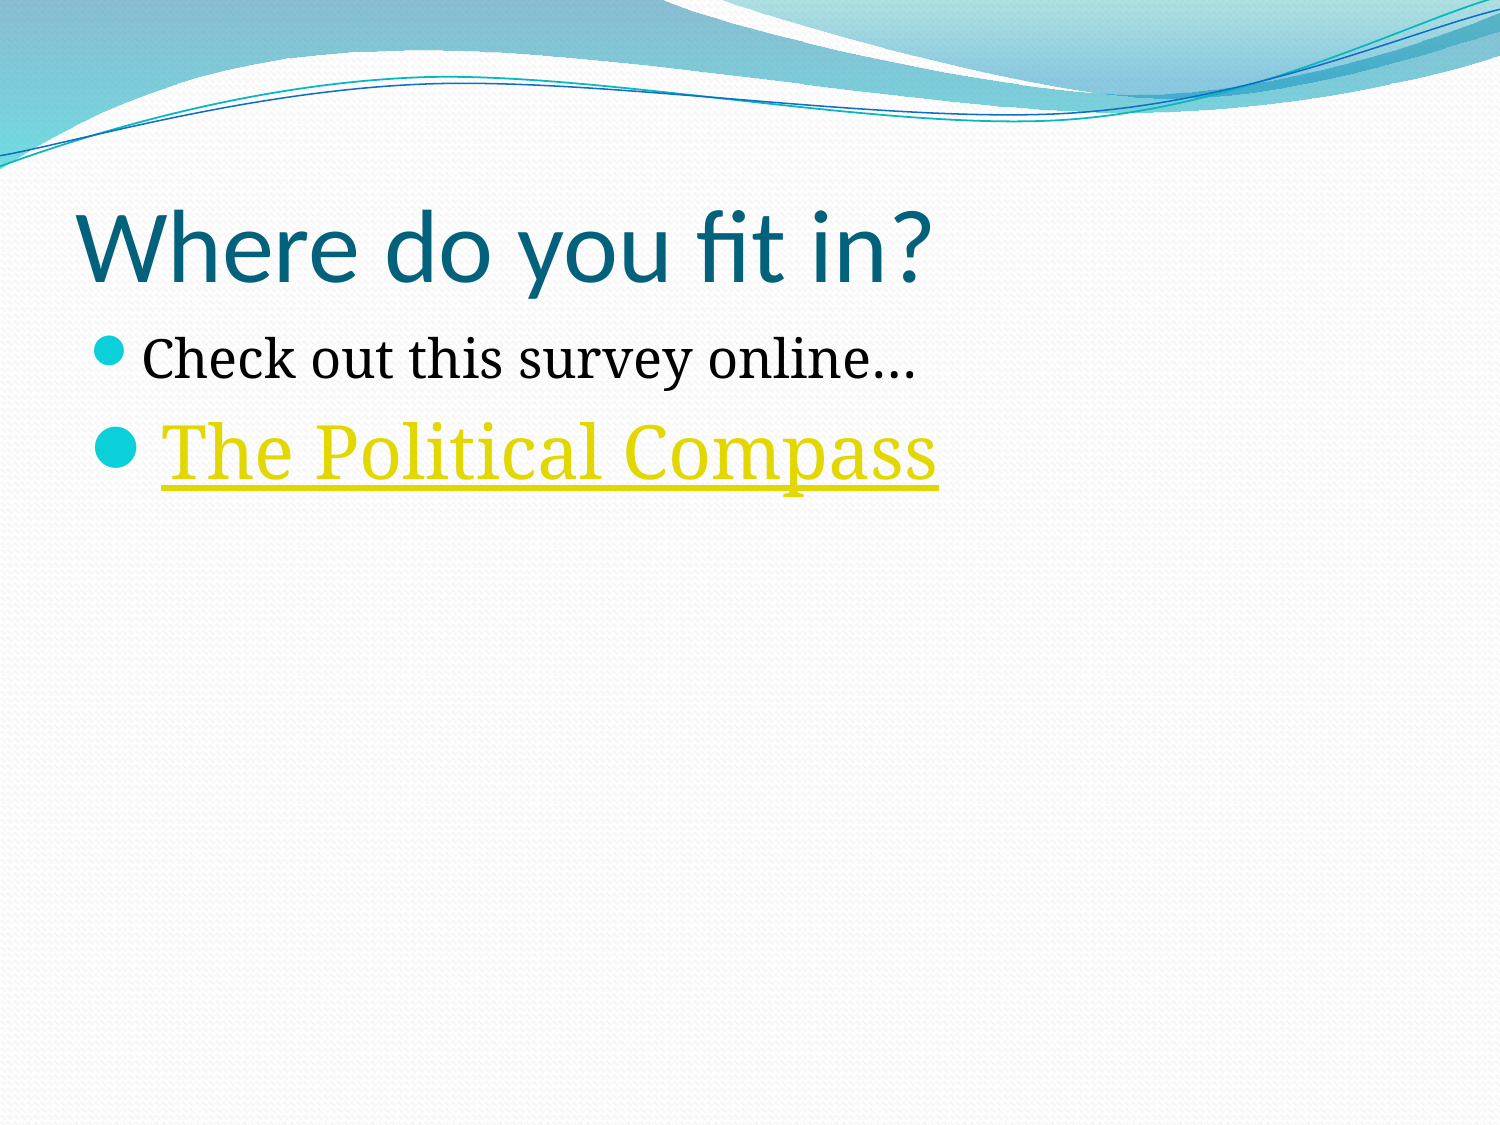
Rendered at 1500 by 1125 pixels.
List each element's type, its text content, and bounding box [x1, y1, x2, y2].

list Check out this survey online… The Political Compass [75, 317, 1425, 1038]
title Where do you fit in? [75, 115, 1425, 303]
